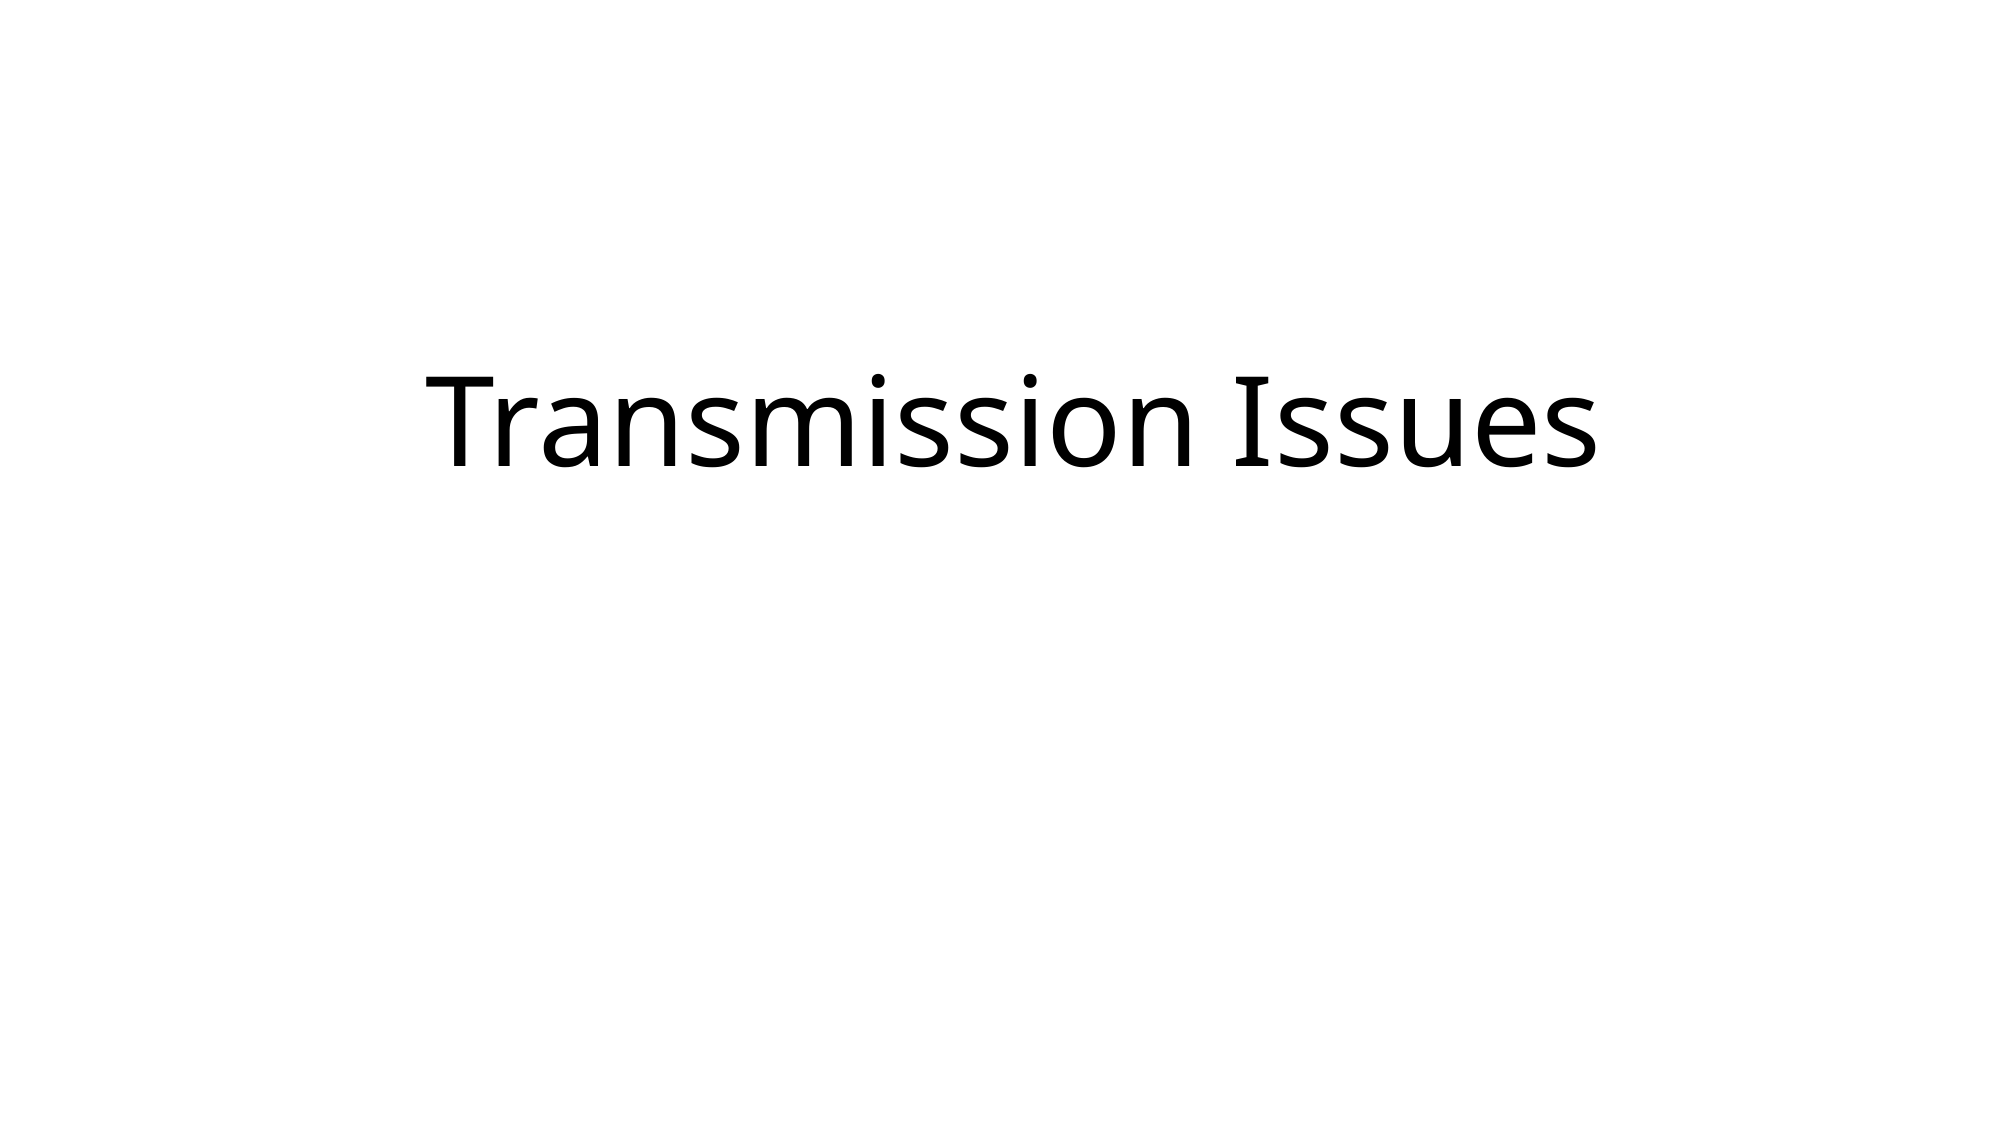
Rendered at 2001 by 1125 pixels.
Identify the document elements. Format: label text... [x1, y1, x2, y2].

title Transmission Issues [151, 316, 1877, 535]
